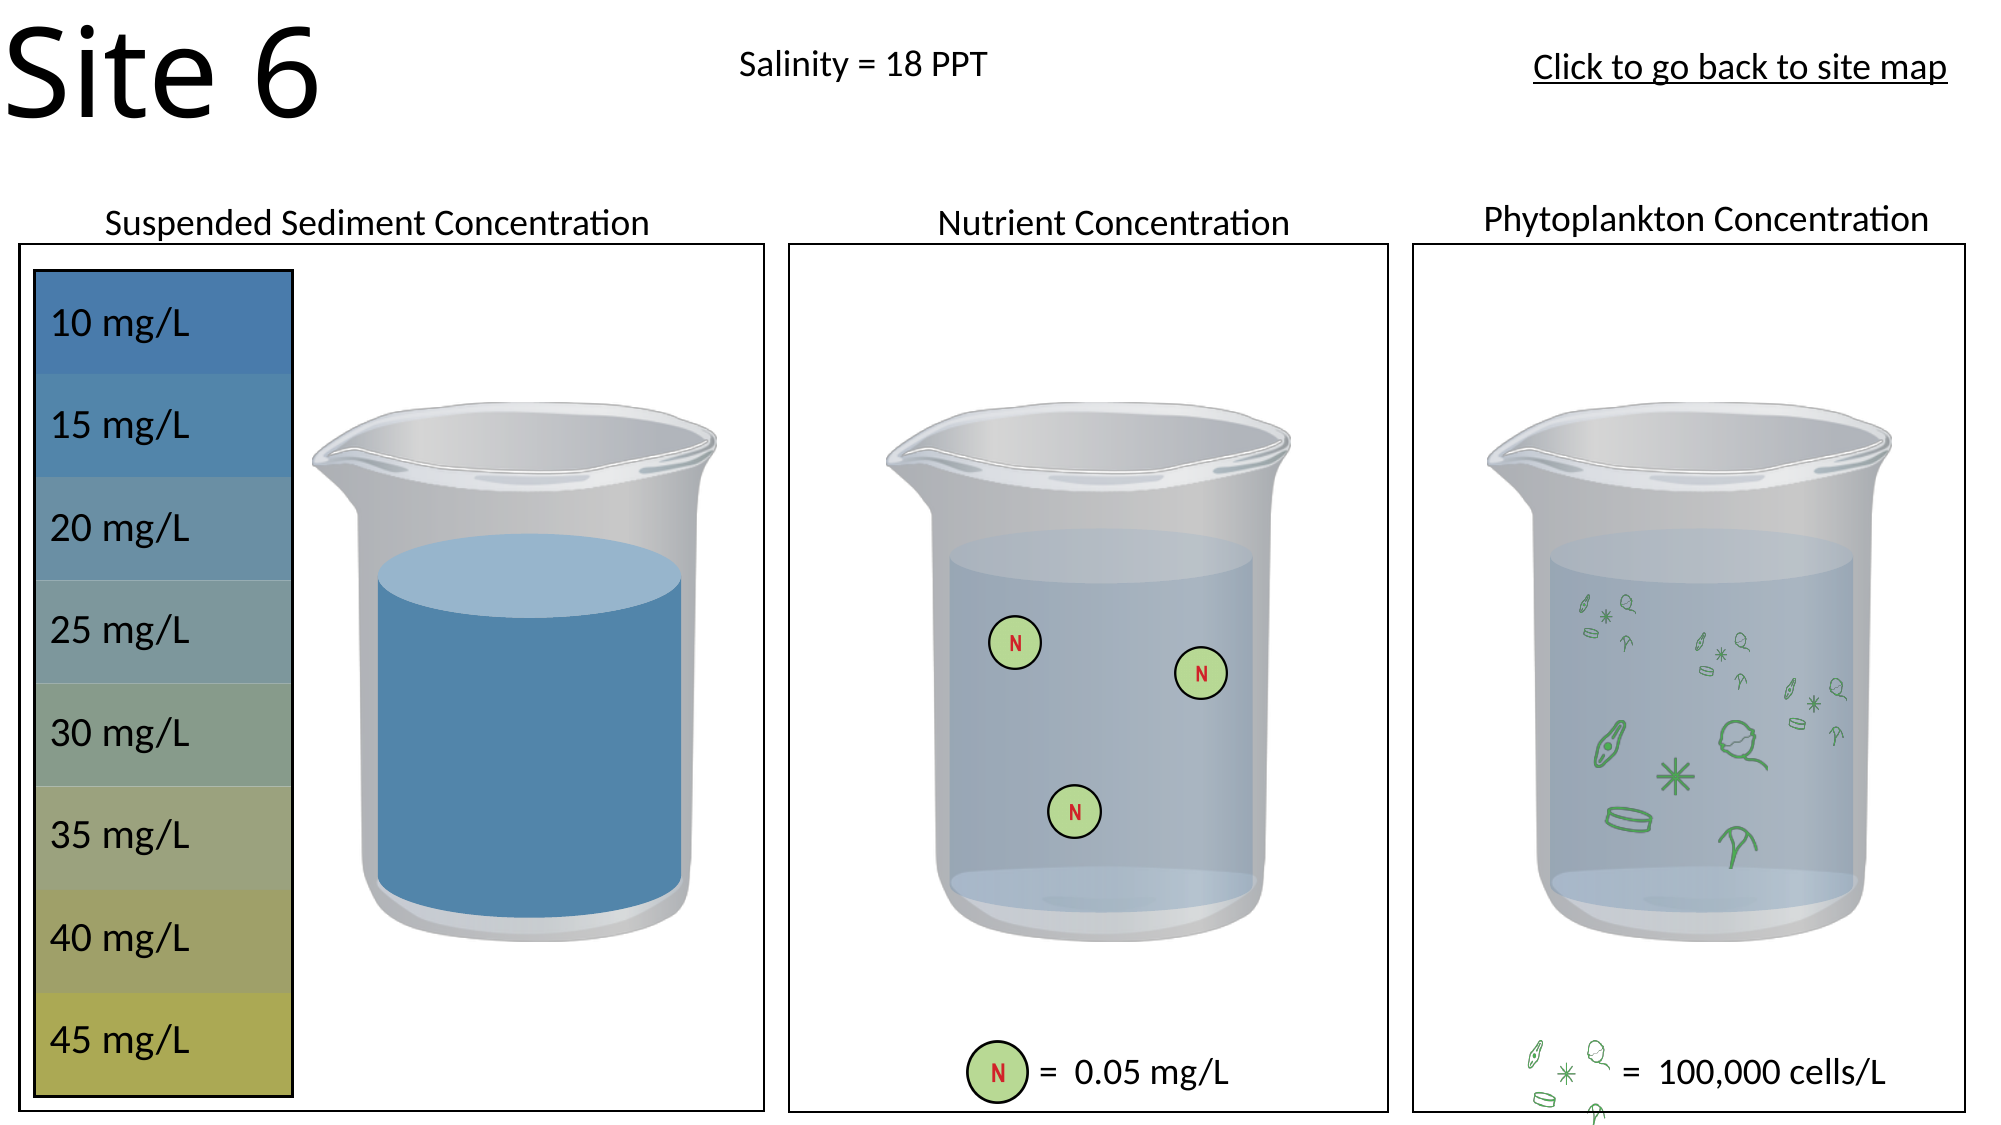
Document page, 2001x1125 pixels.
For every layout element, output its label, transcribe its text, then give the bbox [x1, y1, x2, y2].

text_box [18, 243, 765, 1112]
text_box [1412, 243, 1966, 1113]
text_box [788, 243, 1389, 1113]
text_box Salinity = 18 PPT [724, 31, 1004, 91]
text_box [1486, 402, 1891, 942]
text_box Nutrient Concentration [922, 190, 1306, 243]
picture [1593, 719, 1769, 869]
picture [1527, 1039, 1610, 1125]
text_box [34, 270, 293, 1097]
picture [1784, 677, 1847, 746]
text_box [886, 402, 1291, 942]
title Site 6 [0, 0, 350, 152]
picture [966, 1040, 1029, 1104]
picture [1695, 632, 1750, 690]
text_box Phytoplankton Concentration [1468, 186, 1946, 243]
text_box Suspended Sediment Concentration [89, 190, 666, 243]
picture [1579, 594, 1636, 653]
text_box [312, 402, 717, 942]
text_box Click to go back to site map [1518, 34, 1963, 95]
